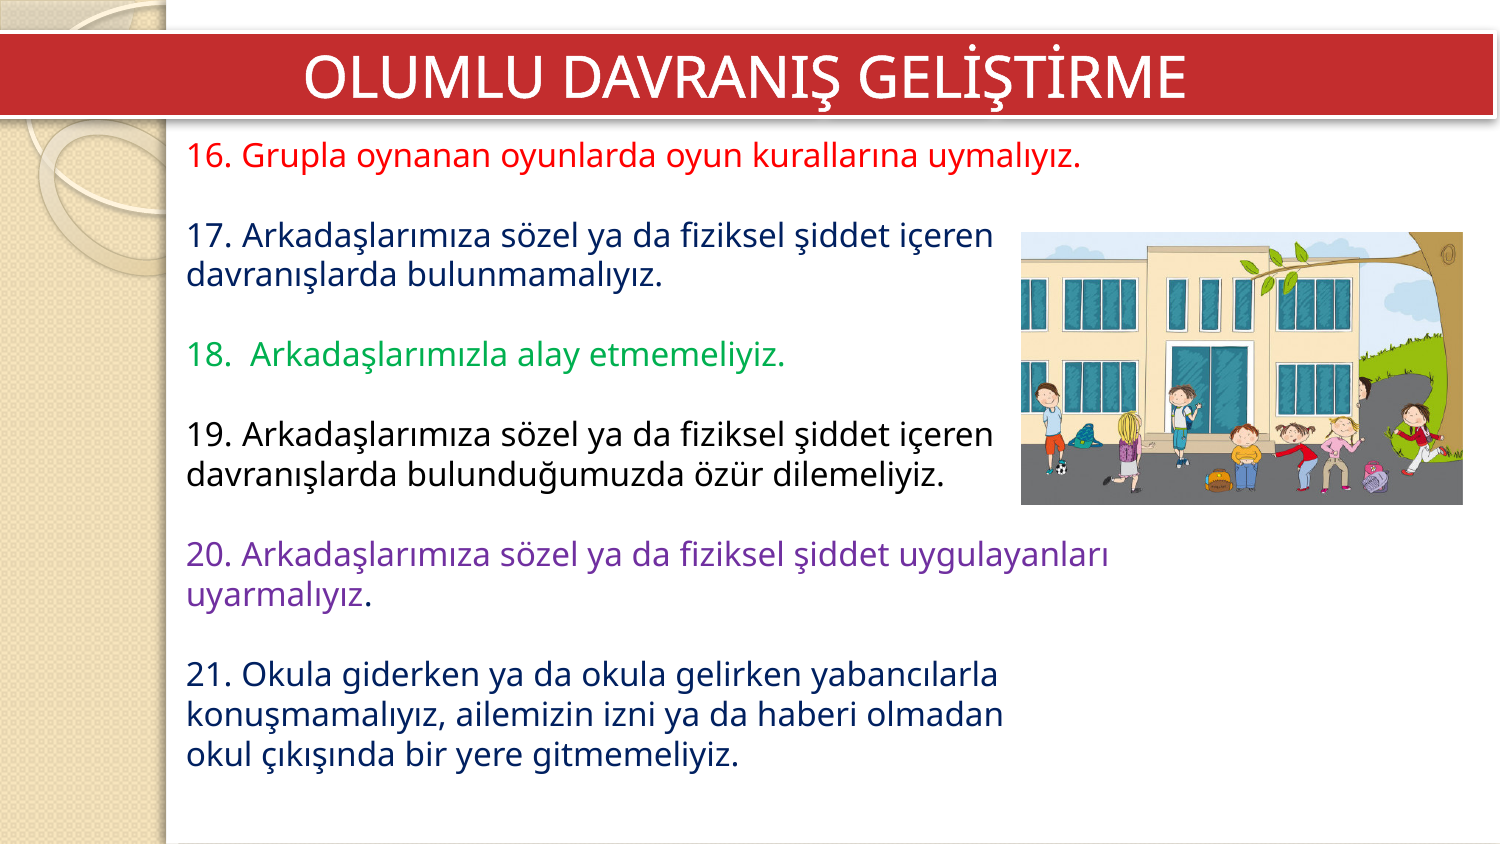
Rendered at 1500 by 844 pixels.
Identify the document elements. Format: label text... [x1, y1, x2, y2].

picture [1021, 232, 1463, 505]
text_box OLUMLU DAVRANIŞ GELİŞTİRME [0, 30, 1497, 119]
text_box 16. Grupla oynanan oyunlarda oyun kurallarına uymalıyız. Arkadaşlarımıza sözel ya da fiziksel şiddet içeren davranışlarda bulunmamalıyız. 18. Arkadaşlarımızla alay etmemeliyiz. Arkadaşlarımıza sözel ya da fiziksel şiddet içeren davranışlarda bulunduğumuzda özür dilemeliyiz. 20. Arkadaşlarımıza sözel ya da fiziksel şiddet uygulayanları uyarmalıyız. 21. Okula giderken ya da okula gelirken yabancılarla konuşmamalıyız, ailemizin izni ya da haberi olmadan okul çıkışında bir yere gitmemeliyiz. [171, 126, 1270, 780]
